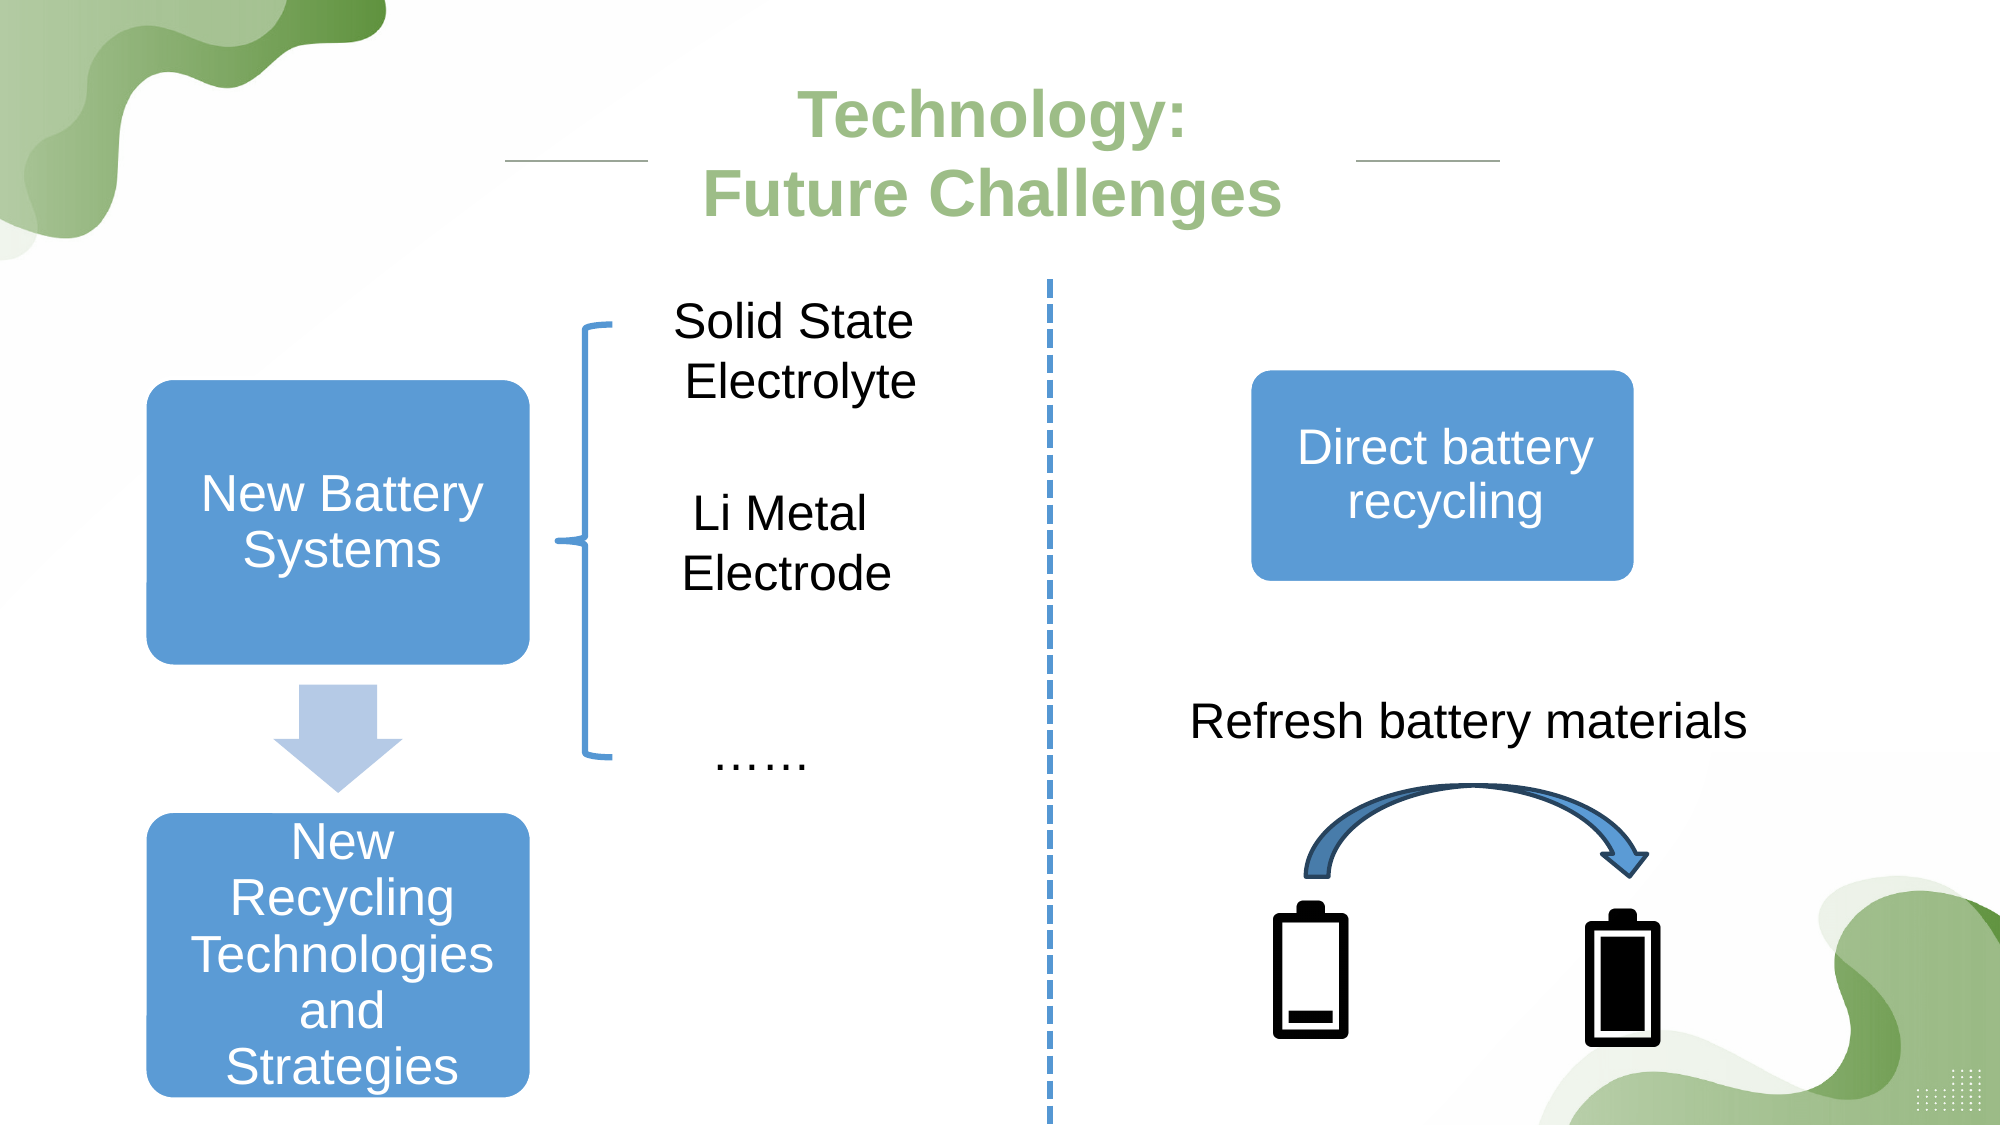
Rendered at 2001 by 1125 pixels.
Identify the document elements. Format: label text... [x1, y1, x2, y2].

picture [1235, 894, 1386, 1046]
picture [0, 0, 769, 609]
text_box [144, 377, 532, 1100]
text_box [556, 323, 613, 759]
text_box Technology: Future Challenges [531, 170, 1473, 238]
text_box Refresh battery materials [1138, 681, 1799, 757]
picture [1423, 752, 2000, 1125]
text_box …… [695, 712, 827, 788]
text_box Li Metal Electrode [653, 472, 921, 608]
text_box Solid State Electrolyte [645, 281, 956, 416]
text_box [1303, 783, 1650, 879]
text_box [1212, 368, 1637, 584]
text_box Technology: Future Challenges [531, 62, 1473, 160]
